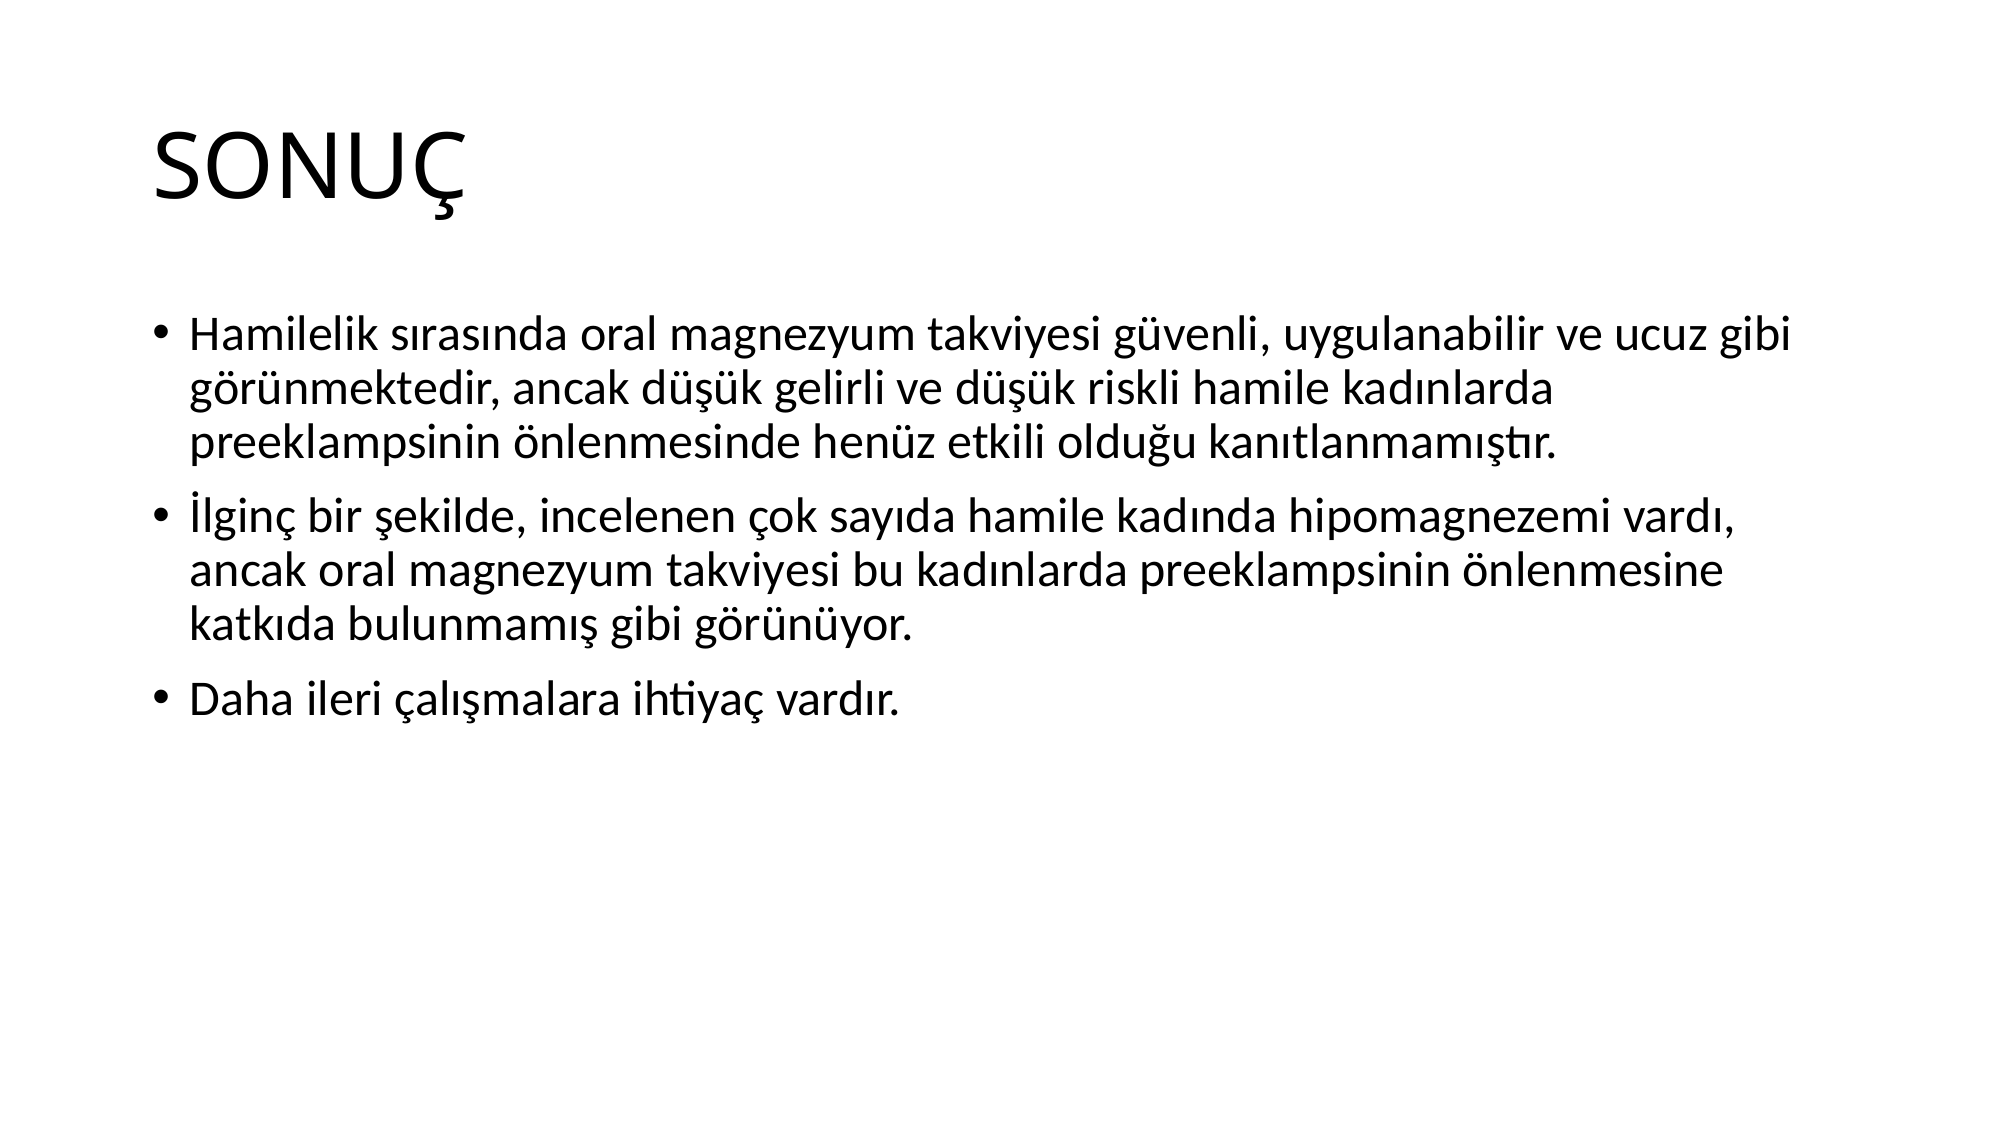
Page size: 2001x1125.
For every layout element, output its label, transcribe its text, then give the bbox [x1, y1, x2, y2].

title SONUÇ [137, 59, 1863, 278]
list Hamilelik sırasında oral magnezyum takviyesi güvenli, uygulanabilir ve ucuz gibi görünmektedir, ancak düşük gelirli ve düşük riskli hamile kadınlarda preeklampsinin önlenmesinde henüz etkili olduğu kanıtlanmamıştır. İlginç bir şekilde, incelenen çok sayıda hamile kadında hipomagnezemi vardı, ancak oral magnezyum takviyesi bu kadınlarda preeklampsinin önlenmesine katkıda bulunmamış gibi görünüyor. Daha ileri çalışmalara ihtiyaç vardır. [137, 299, 1863, 1014]
